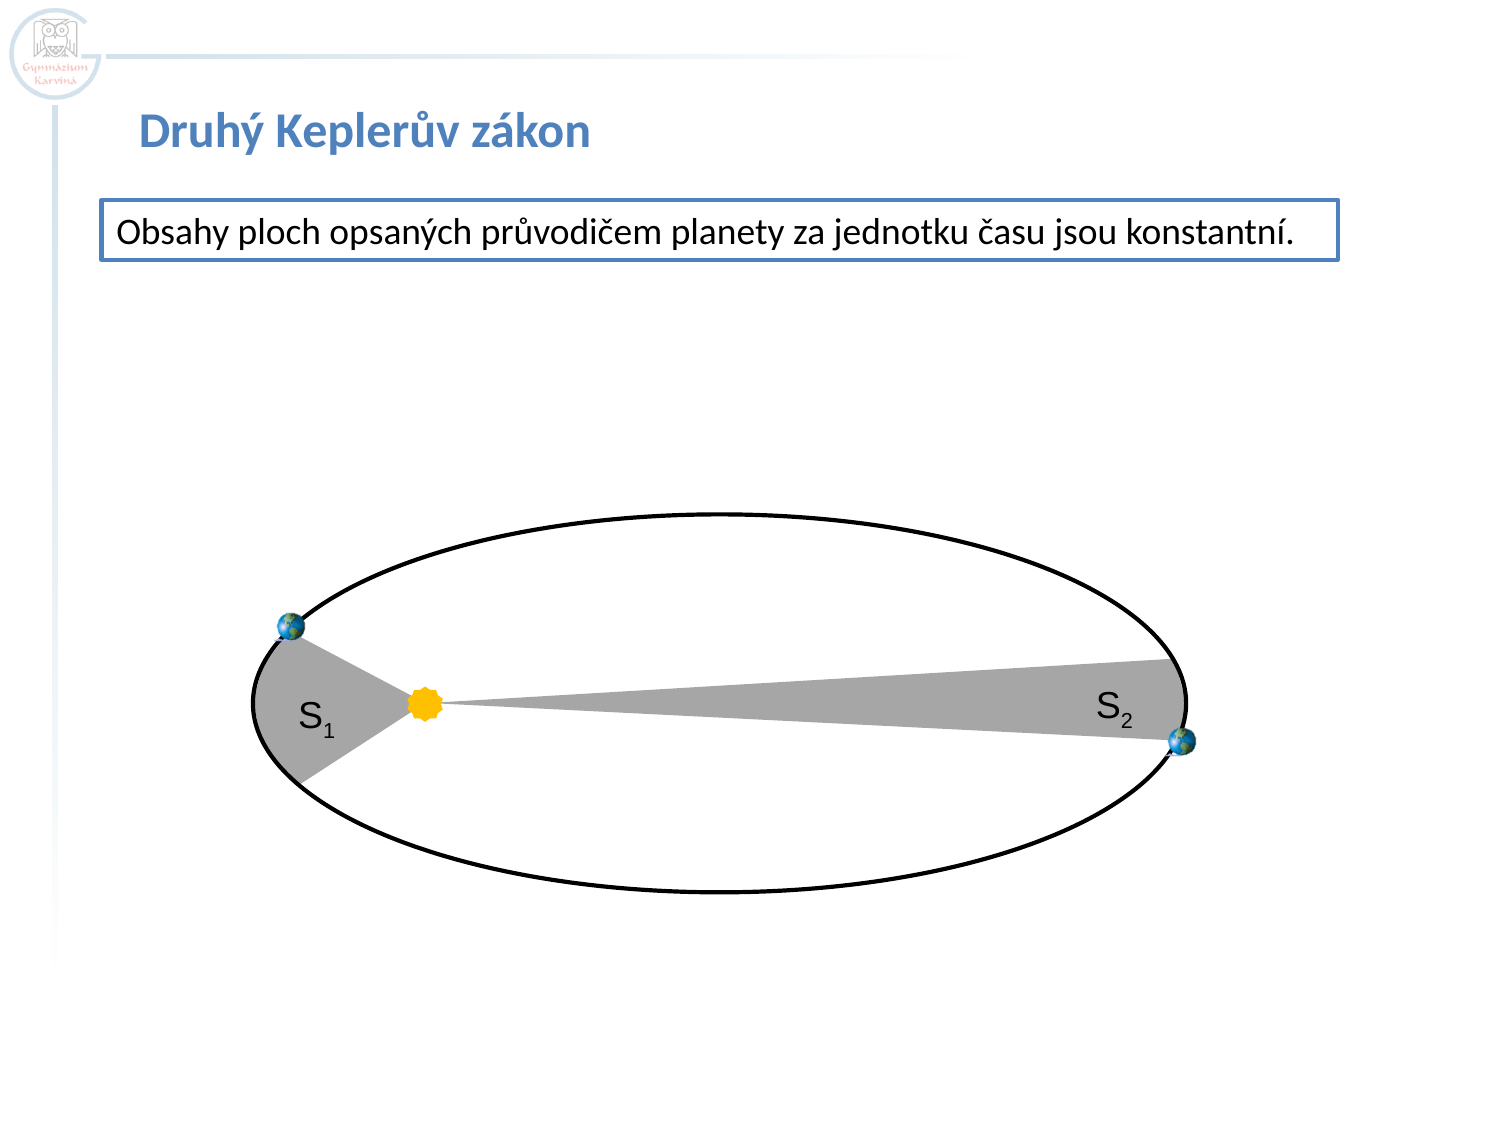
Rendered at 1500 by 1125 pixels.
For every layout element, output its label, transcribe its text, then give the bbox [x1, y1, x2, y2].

picture [52, 105, 58, 992]
text_box S1 [283, 684, 437, 751]
text_box S2 [1081, 673, 1235, 740]
text_box Obsahy ploch opsaných průvodičem planety za jednotku času jsou konstantní. [99, 198, 1340, 262]
text_box Druhý Keplerův zákon [123, 90, 1388, 165]
picture [267, 608, 315, 646]
picture [1157, 722, 1206, 760]
picture [106, 54, 993, 59]
text_box [437, 688, 445, 720]
text_box [250, 512, 1183, 895]
picture [8, 5, 104, 101]
